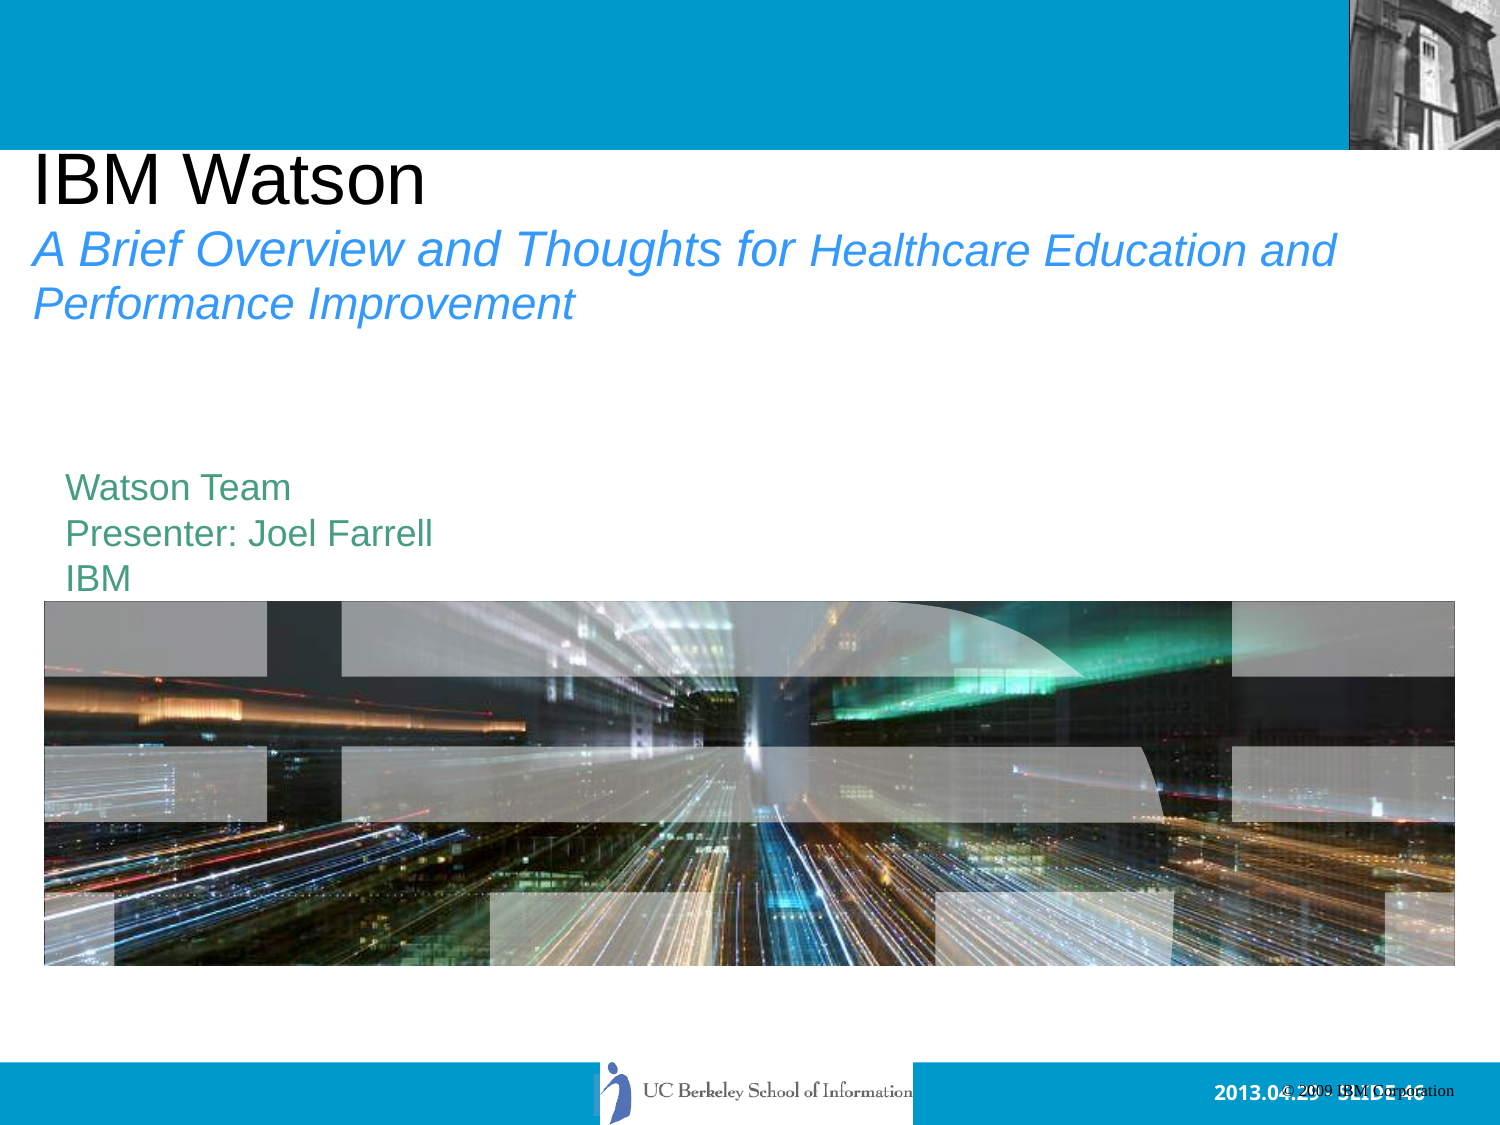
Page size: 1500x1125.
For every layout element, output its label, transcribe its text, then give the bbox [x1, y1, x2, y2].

picture [44, 601, 1455, 966]
subtitle Watson Team Presenter: Joel Farrell IBM [50, 462, 771, 563]
picture [594, 1062, 912, 1125]
picture [1350, 0, 1500, 150]
title IBM Watson A Brief Overview and Thoughts for Healthcare Education and Performance Improvement [17, 130, 1450, 338]
